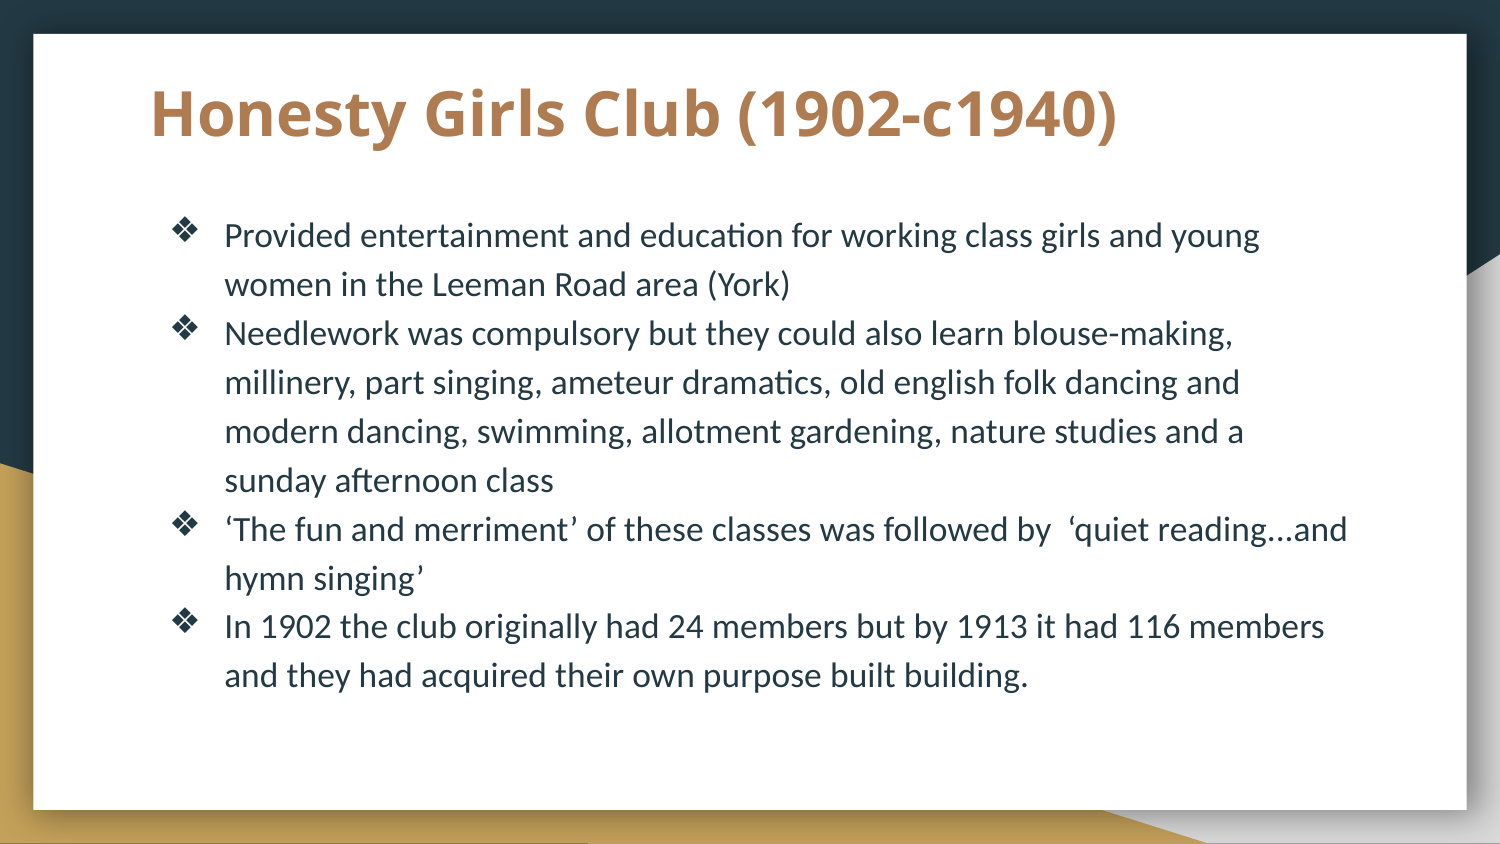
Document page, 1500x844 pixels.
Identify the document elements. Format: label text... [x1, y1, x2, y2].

title Honesty Girls Club (1902-c1940) [134, 58, 1366, 190]
list Provided entertainment and education for working class girls and young women in the Leeman Road area (York) Needlework was compulsory but they could also learn blouse-making, millinery, part singing, ameteur dramatics, old english folk dancing and modern dancing, swimming, allotment gardening, nature studies and a sunday afternoon class ‘The fun and merriment’ of these classes was followed by ‘quiet reading...and hymn singing’ In 1902 the club originally had 24 members but by 1913 it had 116 members and they had acquired their own purpose built building. [134, 190, 1366, 736]
